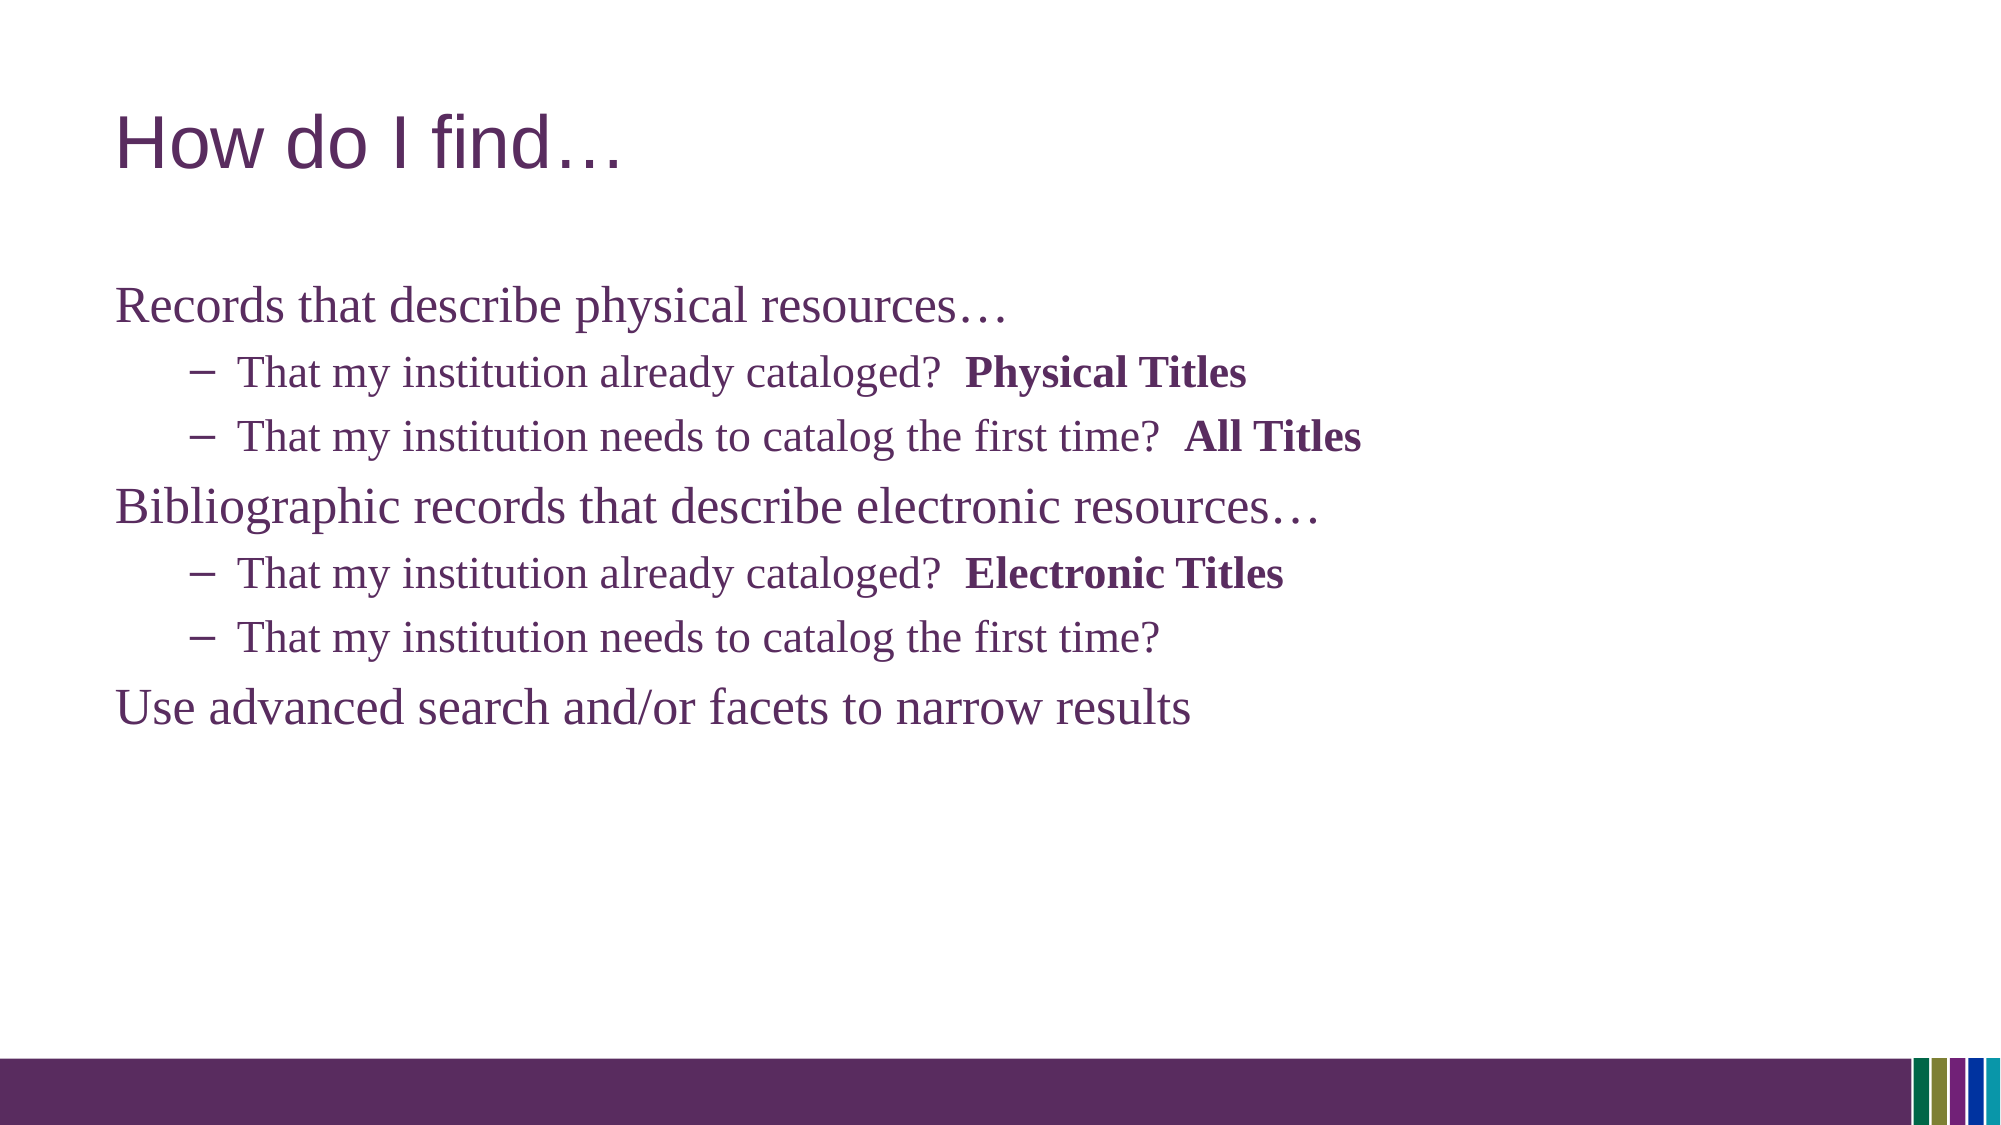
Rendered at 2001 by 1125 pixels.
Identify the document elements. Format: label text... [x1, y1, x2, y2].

title How do I find… [99, 45, 1900, 233]
list Records that describe physical resources… That my institution already cataloged? Physical Titles That my institution needs to catalog the first time? All Titles Bibliographic records that describe electronic resources… That my institution already cataloged? Electronic Titles That my institution needs to catalog the first time? Use advanced search and/or facets to narrow results [99, 262, 1900, 1005]
